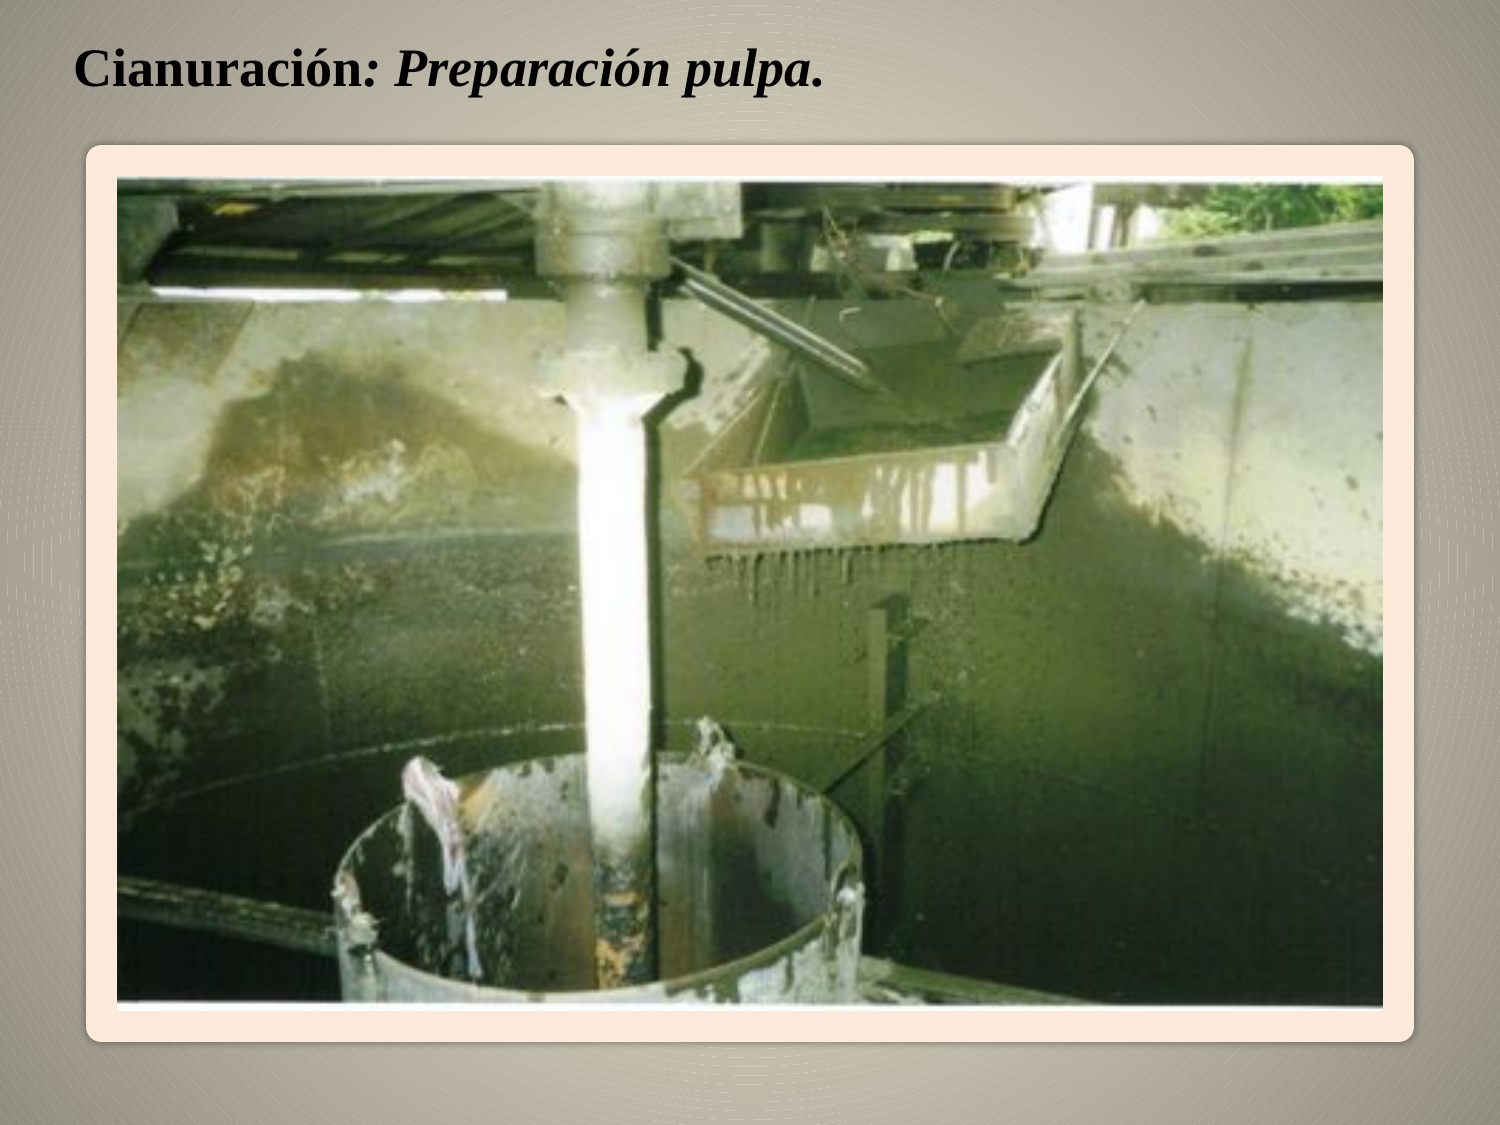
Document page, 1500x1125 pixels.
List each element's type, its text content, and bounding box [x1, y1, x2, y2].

picture [116, 175, 1383, 1012]
title Cianuración: Preparación pulpa. [58, 11, 1442, 118]
